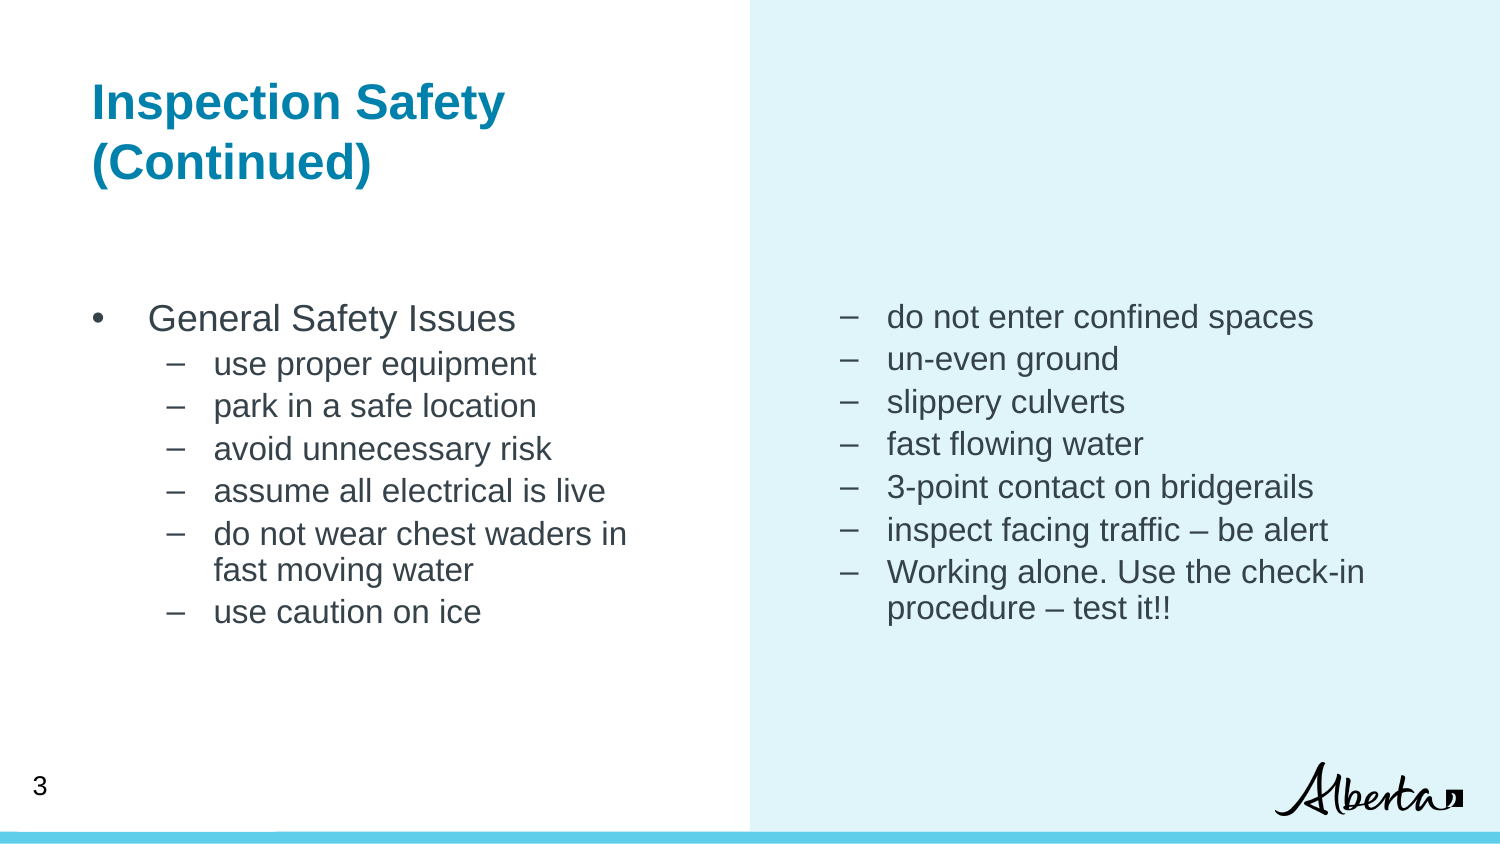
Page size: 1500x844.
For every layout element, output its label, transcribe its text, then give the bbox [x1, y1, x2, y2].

list Inspection Safety (Continued) [76, 62, 672, 157]
slide_number 2 [17, 764, 356, 810]
list General Safety Issues use proper equipment park in a safe location avoid unnecessary risk assume all electrical is live do not wear chest waders in fast moving water use caution on ice [76, 291, 672, 729]
list do not enter confined spaces un-even ground slippery culverts fast flowing water 3-point contact on bridgerails inspect facing traffic – be alert Working alone. Use the check-in procedure – test it!! [750, 291, 1422, 729]
picture [1275, 762, 1463, 816]
